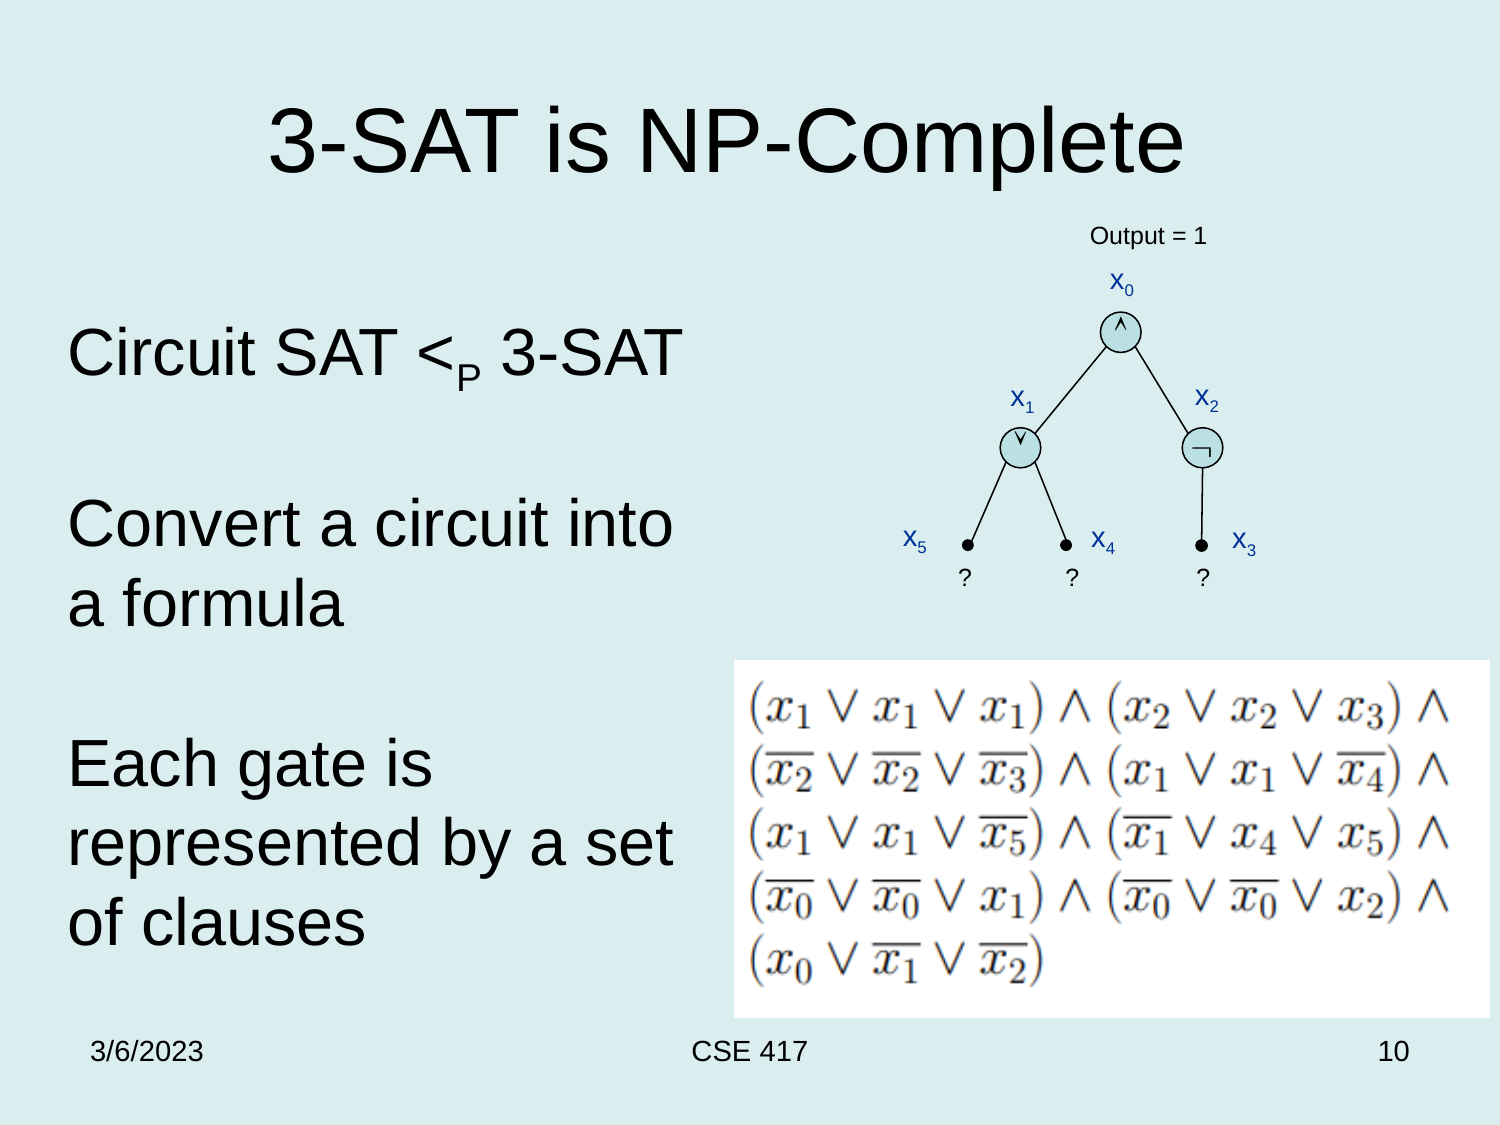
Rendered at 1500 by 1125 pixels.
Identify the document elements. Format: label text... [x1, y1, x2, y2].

text_box [1061, 543, 1072, 551]
text_box Output = 1 [1074, 211, 1248, 257]
text_box ? [1181, 554, 1226, 600]
text_box [962, 540, 973, 551]
footer CSE 417 [512, 1024, 988, 1103]
text_box x4 [1075, 510, 1131, 566]
text_box x0 [1094, 252, 1150, 308]
text_box x1 [995, 369, 1029, 425]
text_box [1034, 461, 1067, 541]
text_box  [1100, 312, 1142, 353]
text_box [971, 461, 1007, 542]
text_box [1195, 542, 1208, 552]
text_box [1134, 346, 1189, 434]
text_box x3 [1216, 512, 1272, 567]
text_box x2 [1194, 368, 1235, 424]
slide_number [74, 1024, 426, 1103]
text_box x5 [887, 509, 943, 565]
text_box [1034, 346, 1107, 434]
text_box  [1182, 427, 1223, 468]
text_box ? [1050, 554, 1095, 600]
text_box Circuit SAT <P 3-SAT Convert a circuit into a formula Each gate is represented by a set of clauses [52, 301, 708, 967]
slide_number 10 [1074, 1026, 1426, 1103]
text_box ? [942, 554, 988, 600]
picture [733, 660, 1490, 1018]
title 3-SAT is NP-Complete [52, 41, 1403, 230]
text_box  [1000, 427, 1041, 468]
